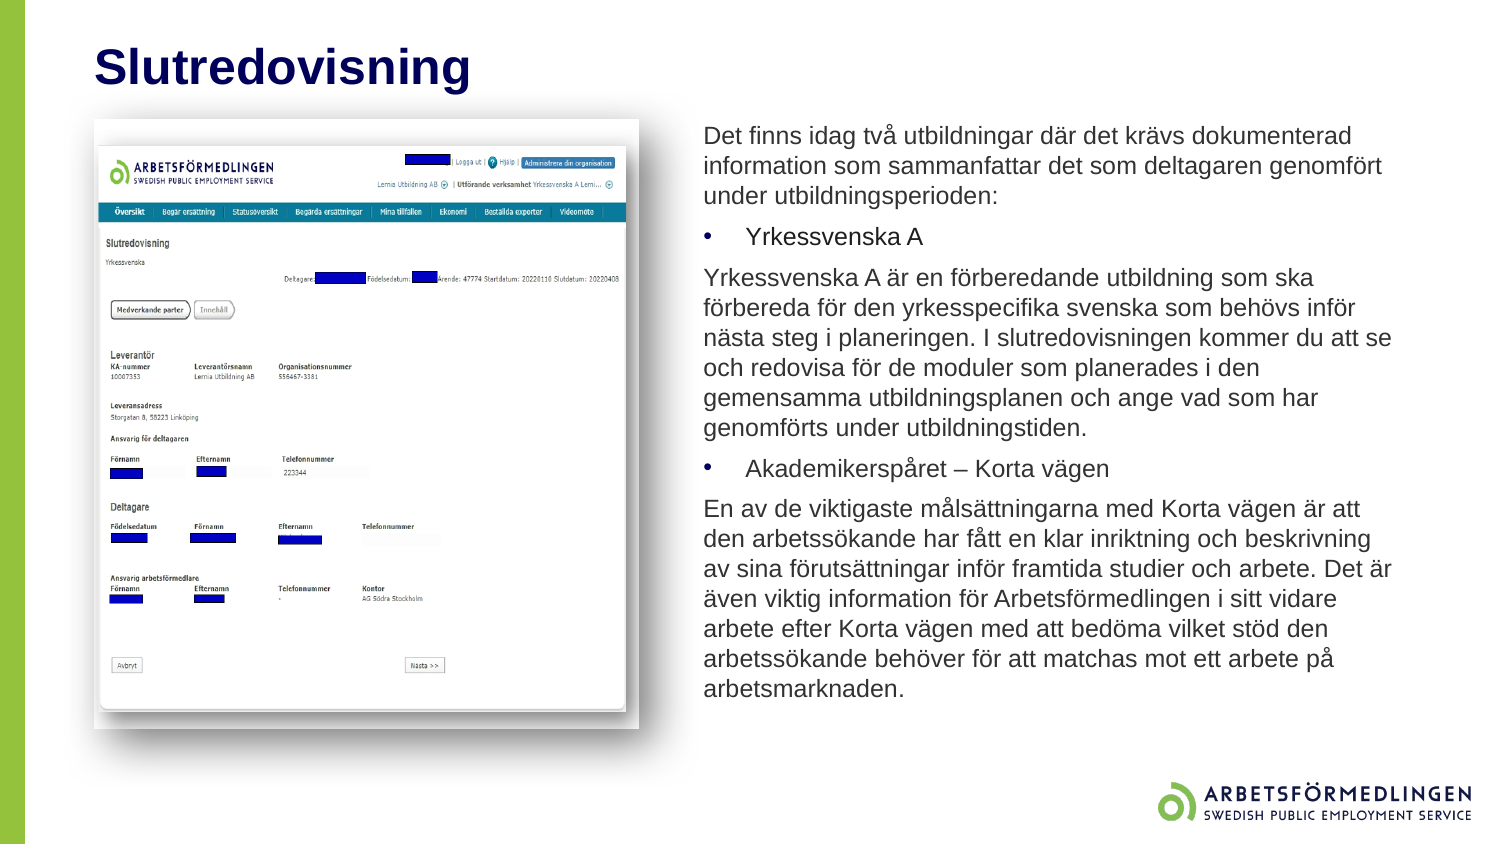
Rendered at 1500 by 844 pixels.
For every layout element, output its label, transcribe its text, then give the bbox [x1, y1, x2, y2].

list Det finns idag två utbildningar där det krävs dokumenterad information som sammanfattar det som deltagaren genomfört under utbildningsperioden: Yrkessvenska A Yrkessvenska A är en förberedande utbildning som ska förbereda för den yrkesspecifika svenska som behövs inför nästa steg i planeringen. I slutredovisningen kommer du att se och redovisa för de moduler som planerades i den gemensamma utbildningsplanen och ange vad som har genomförts under utbildningstiden. Akademikerspåret – Korta vägen En av de viktigaste målsättningarna med Korta vägen är att den arbetssökande har fått en klar inriktning och beskrivning av sina förutsättningar inför framtida studier och arbete. Det är även viktig information för Arbetsförmedlingen i sitt vidare arbete efter Korta vägen med att bedöma vilket stöd den arbetssökande behöver för att matchas mot ett arbete på arbetsmarknaden. [703, 119, 1405, 781]
picture [1158, 782, 1471, 821]
title Slutredovisning [94, 34, 1313, 96]
picture [94, 119, 640, 729]
